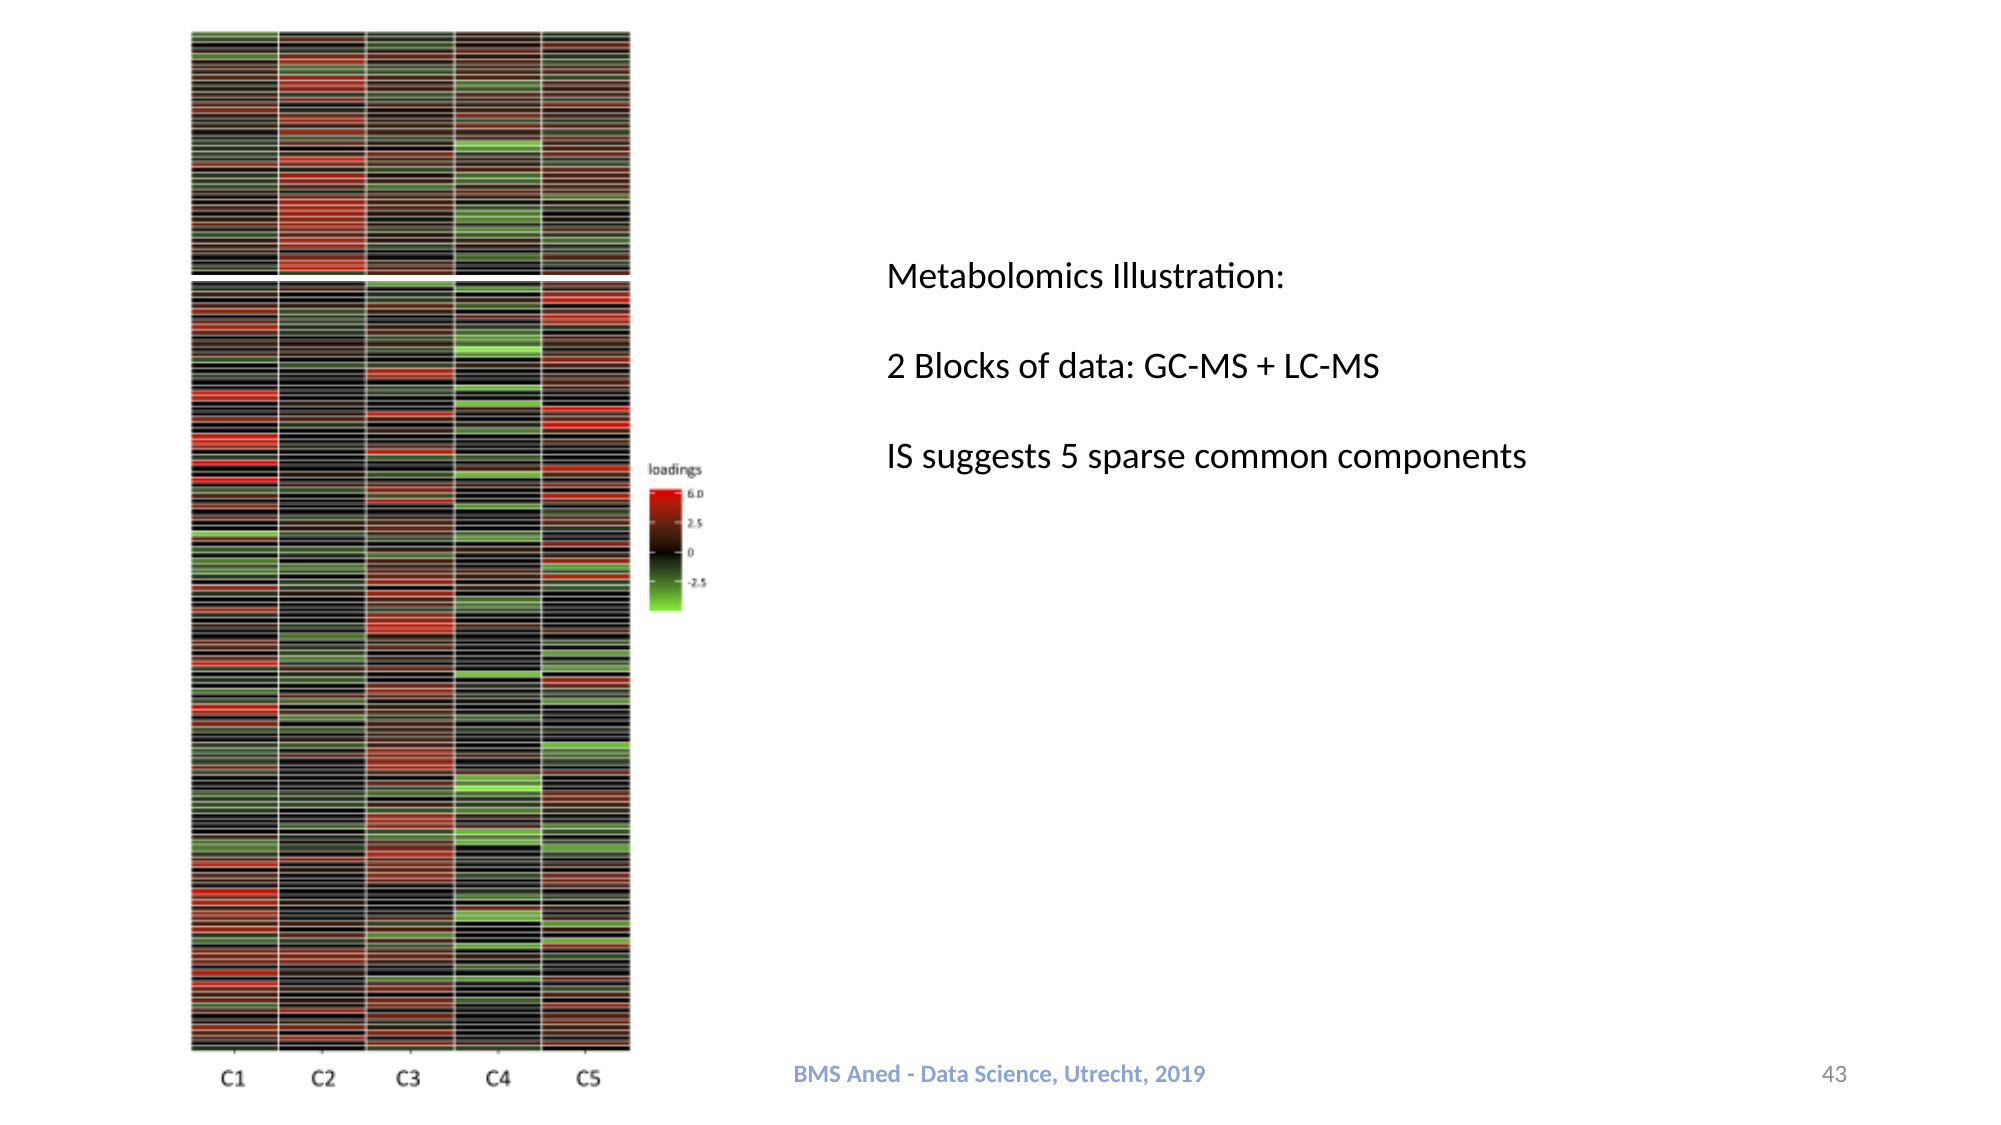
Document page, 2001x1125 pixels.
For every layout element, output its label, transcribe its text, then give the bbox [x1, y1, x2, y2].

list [146, 0, 750, 1105]
text_box Metabolomics Illustration: 2 Blocks of data: GC-MS + LC-MS IS suggests 5 sparse common components [871, 243, 1654, 484]
footer BMS Aned - Data Science, Utrecht, 2019 [750, 1042, 1338, 1103]
slide_number 43 [1412, 1042, 1863, 1103]
